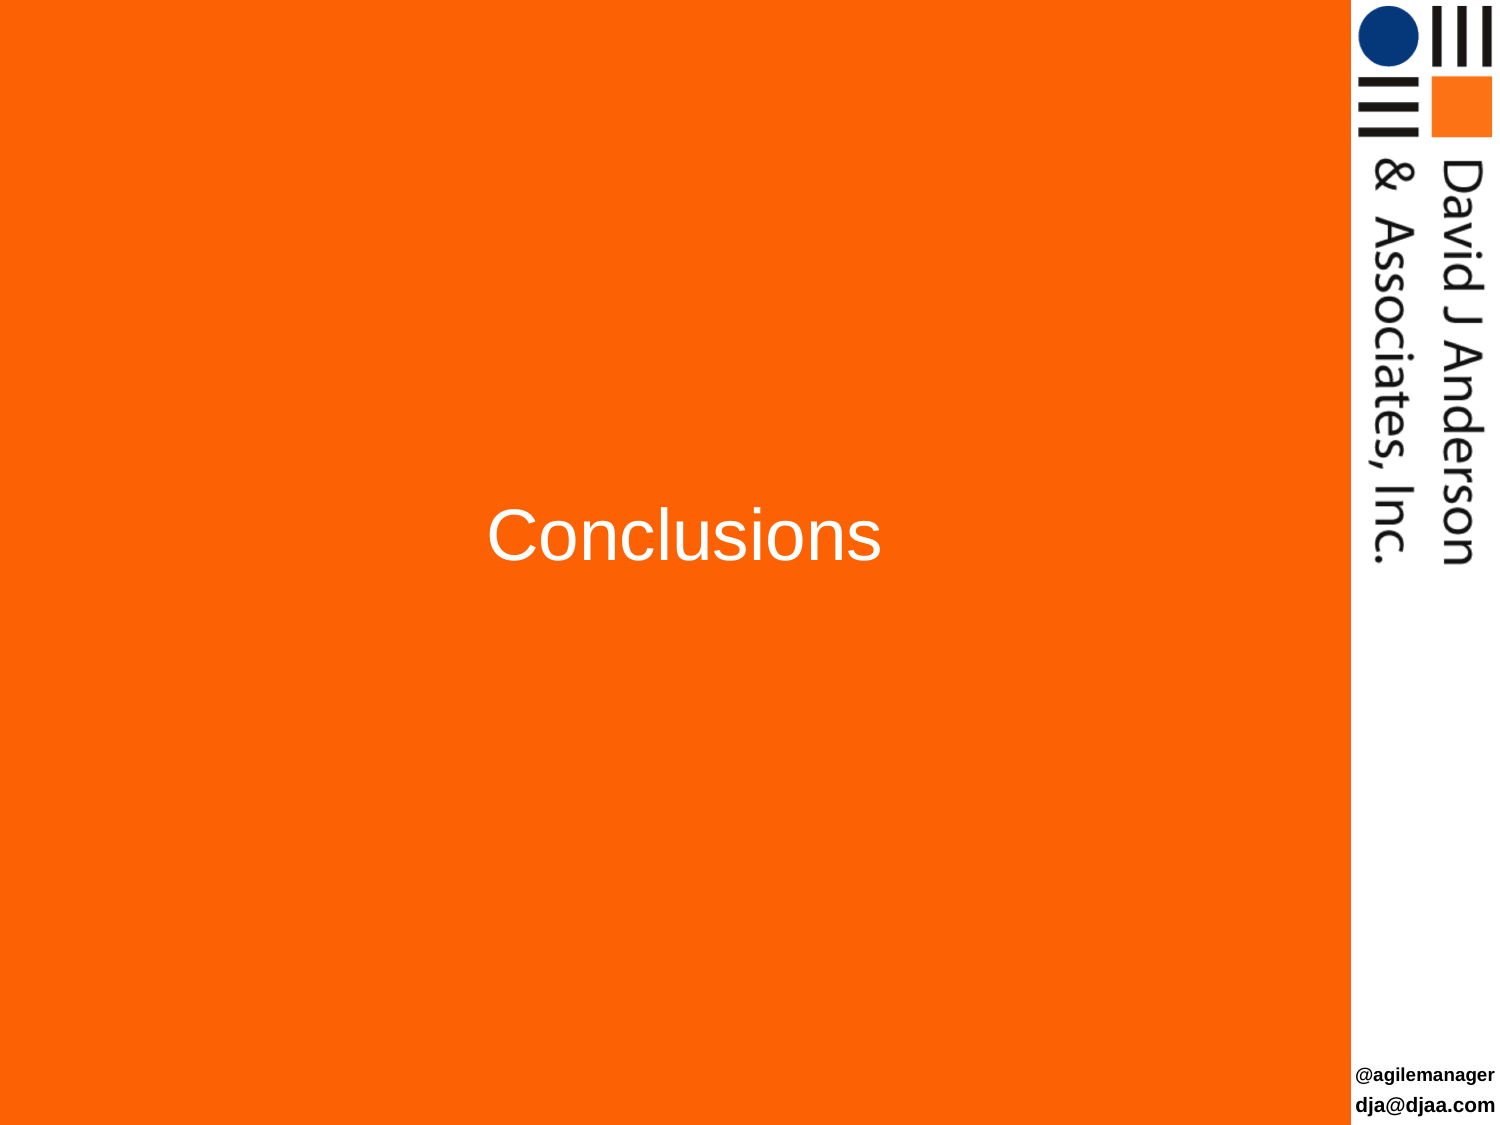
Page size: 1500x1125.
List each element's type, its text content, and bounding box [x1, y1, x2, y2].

picture [1352, 0, 1500, 628]
title Conclusions [44, 496, 1326, 583]
